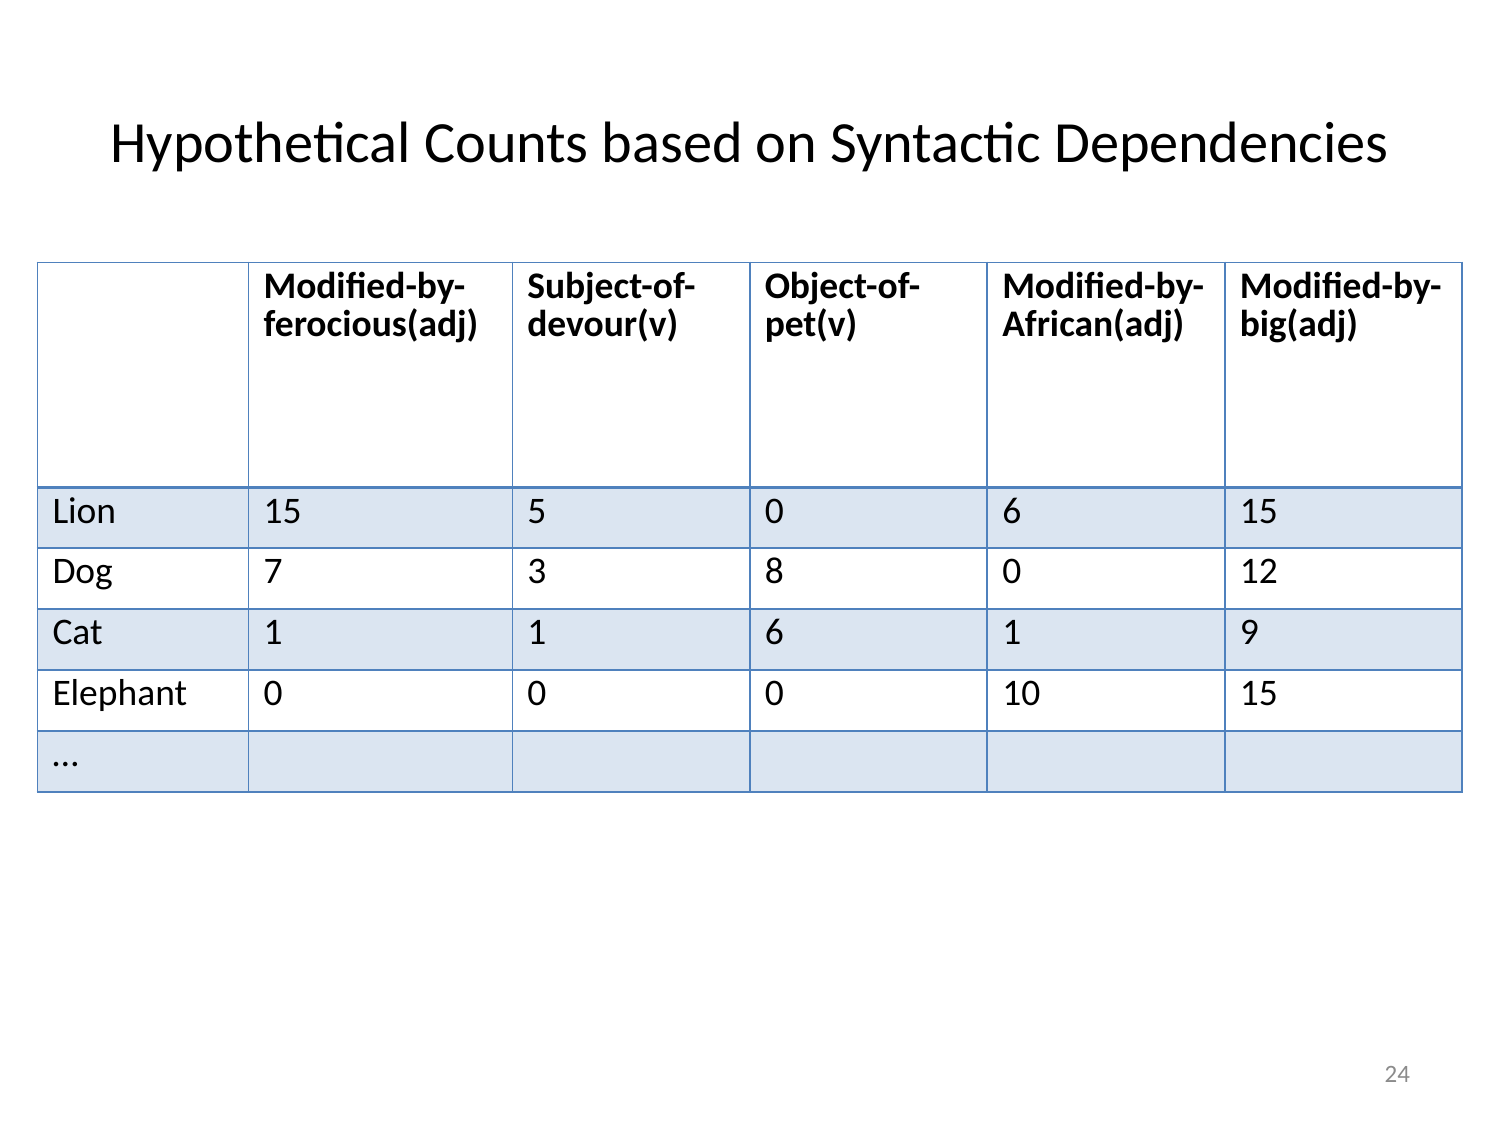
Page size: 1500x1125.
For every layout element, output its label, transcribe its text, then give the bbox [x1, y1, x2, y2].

table_header Modified-by-ferocious(adj) [249, 263, 512, 486]
table_cell [988, 732, 1224, 791]
table_cell 15 [1226, 671, 1461, 730]
table_cell … [38, 732, 248, 791]
table_cell 1 [249, 610, 512, 669]
table_cell 0 [751, 671, 986, 730]
table_header [38, 263, 248, 486]
table_cell Dog [38, 549, 248, 608]
slide_number 24 [1074, 1042, 1425, 1103]
table_header Object-of-pet(v) [751, 263, 986, 486]
table_cell 6 [751, 610, 986, 669]
table_cell 0 [249, 671, 512, 730]
table_header Modified-by-big(adj) [1226, 263, 1461, 486]
table_cell 15 [249, 489, 512, 547]
table_cell 15 [1226, 489, 1461, 547]
table_header Subject-of-devour(v) [513, 263, 749, 486]
table_cell Cat [38, 610, 248, 669]
table_cell Lion [38, 489, 248, 547]
table_cell [249, 732, 512, 791]
table_cell 0 [988, 549, 1224, 608]
table_cell 9 [1226, 610, 1461, 669]
table_cell 3 [513, 549, 749, 608]
table_cell 7 [249, 549, 512, 608]
table_cell 1 [513, 610, 749, 669]
table_cell [513, 732, 749, 791]
table_cell 6 [988, 489, 1224, 547]
table_cell [751, 732, 986, 791]
table_header Modified-by-African(adj) [988, 263, 1224, 486]
table_cell [1226, 732, 1461, 791]
table_cell 0 [513, 671, 749, 730]
title Hypothetical Counts based on Syntactic Dependencies [75, 45, 1425, 233]
table_cell 1 [988, 610, 1224, 669]
table_cell 10 [988, 671, 1224, 730]
table_cell 5 [513, 489, 749, 547]
table_cell 12 [1226, 549, 1461, 608]
table_cell Elephant [38, 671, 248, 730]
table_cell 0 [751, 489, 986, 547]
table_cell 8 [751, 549, 986, 608]
